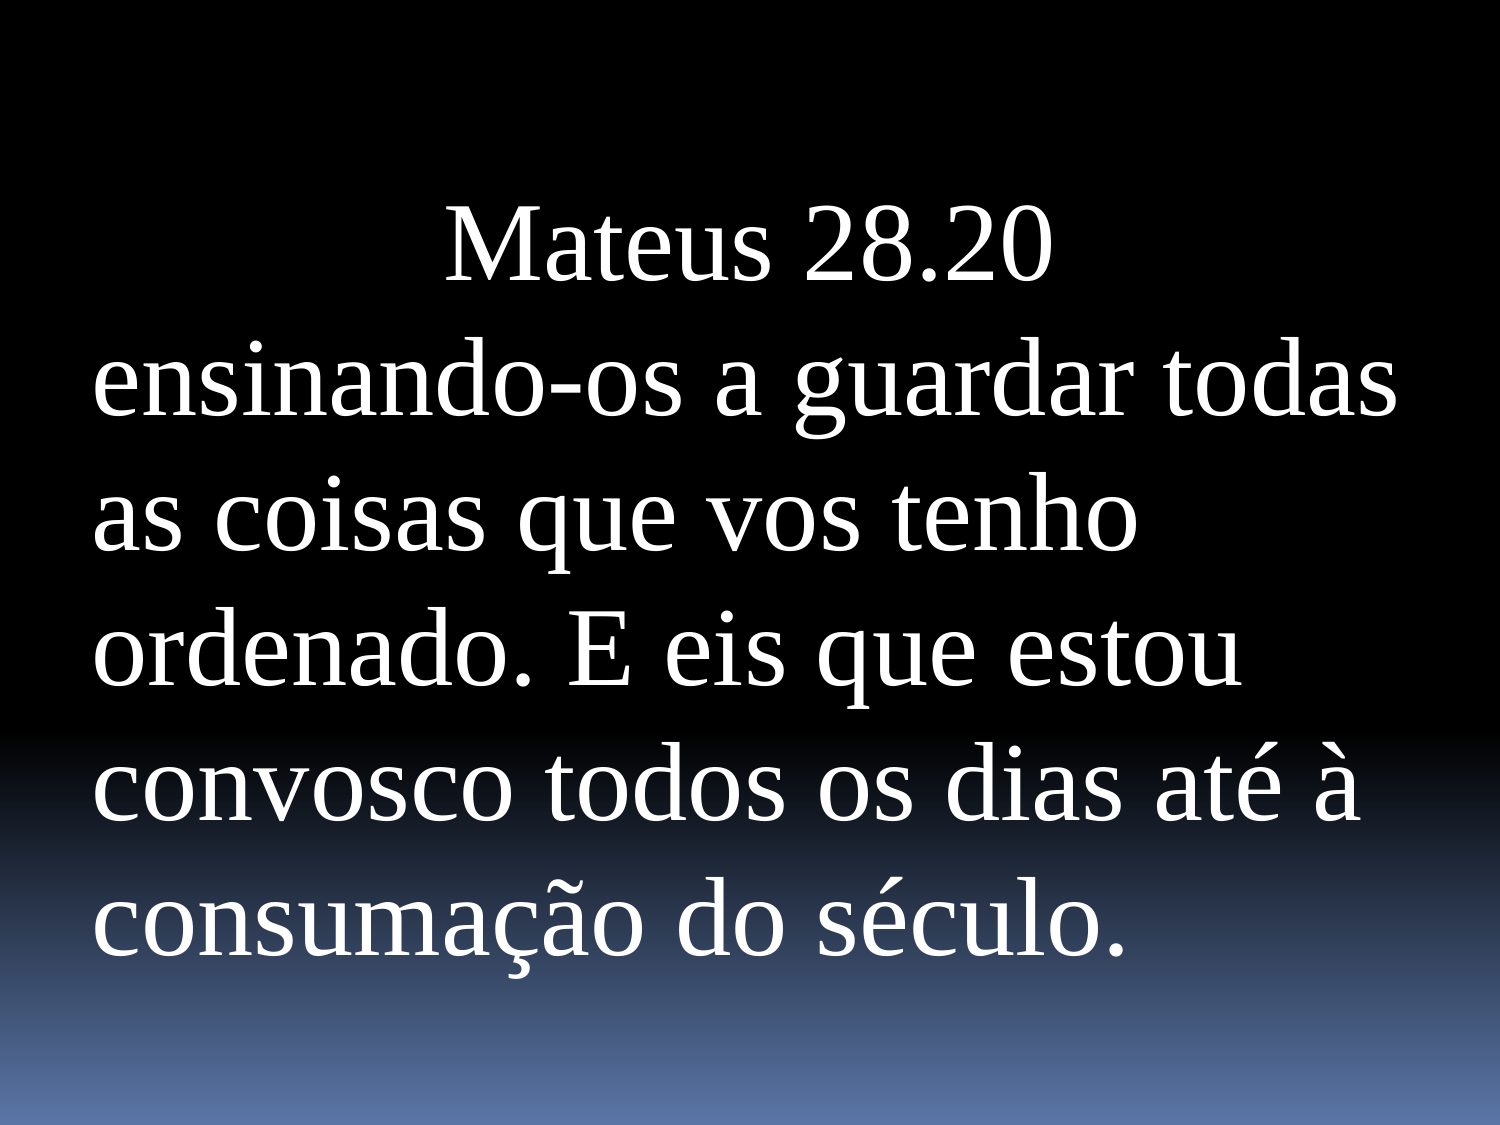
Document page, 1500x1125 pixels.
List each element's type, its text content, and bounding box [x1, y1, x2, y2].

text_box Mateus 28.20 ensinando-os a guardar todas as coisas que vos tenho ordenado. E eis que estou convosco todos os dias até à consumação do século. [76, 160, 1424, 1125]
